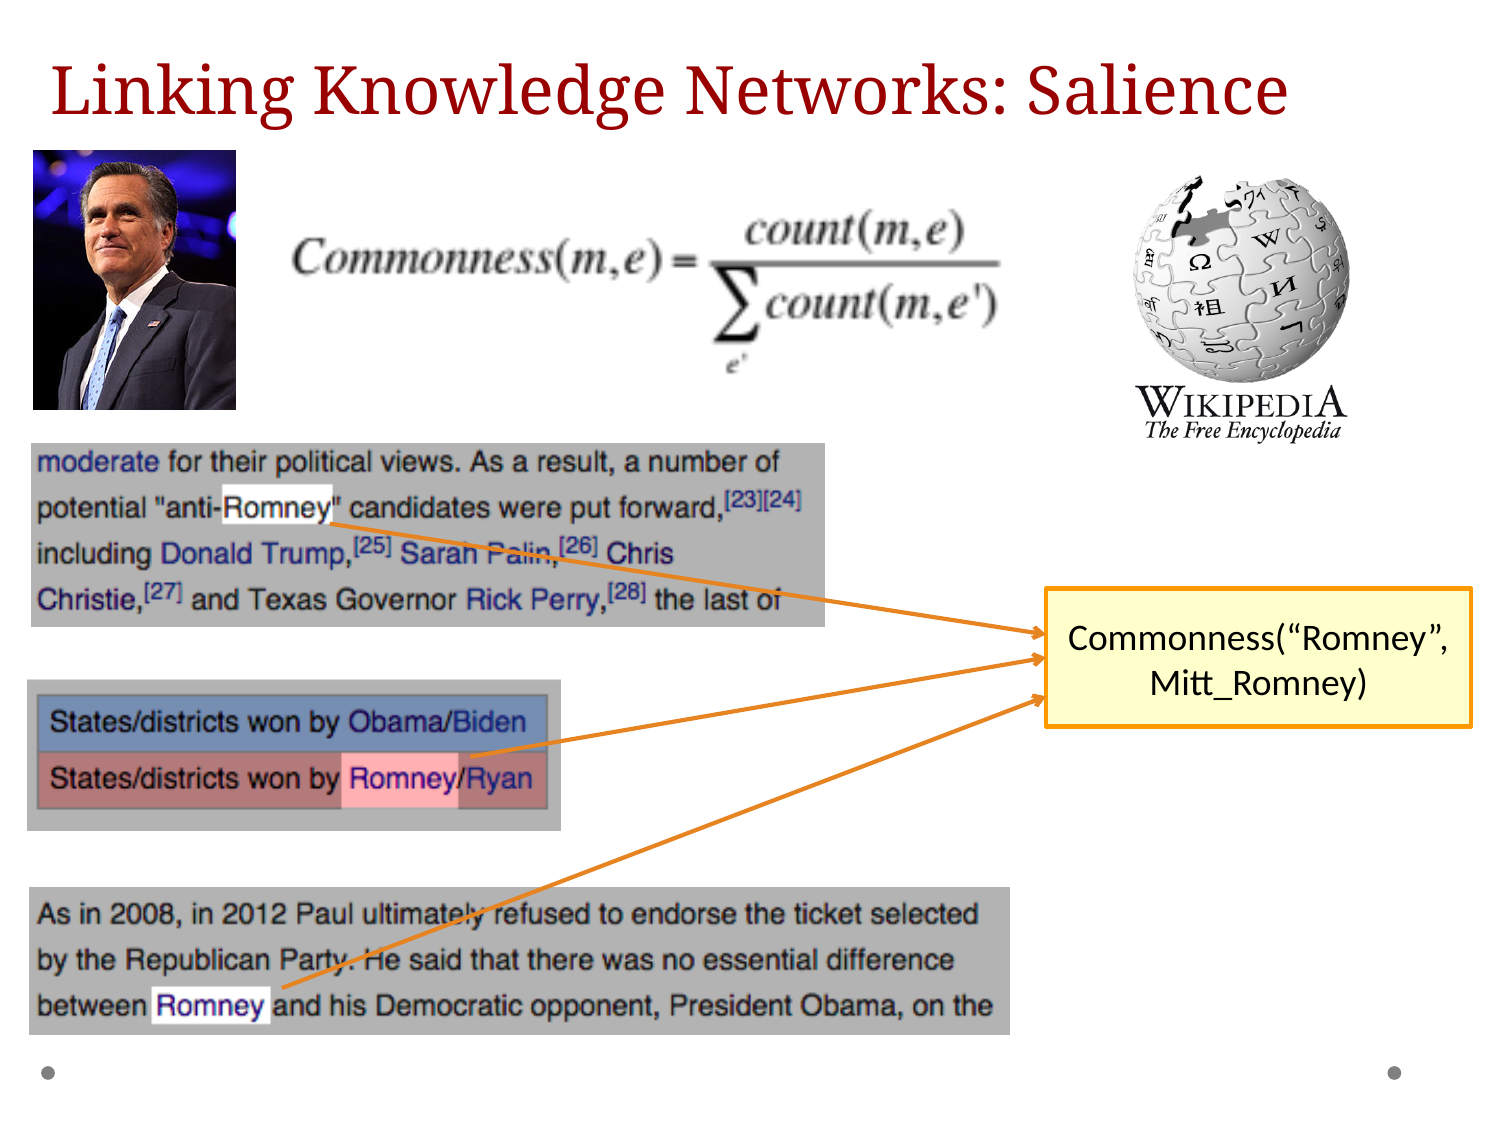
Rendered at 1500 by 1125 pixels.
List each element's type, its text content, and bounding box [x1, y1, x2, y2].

text_box Commonness(“Romney”, Mitt_Romney) [1044, 586, 1473, 729]
text_box Linking Knowledge Networks: Salience [35, 0, 1386, 161]
picture [30, 442, 826, 627]
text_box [286, 194, 1005, 378]
picture [29, 886, 1010, 1036]
picture [1130, 173, 1352, 444]
picture [33, 150, 237, 410]
picture [27, 678, 469, 831]
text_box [329, 523, 1047, 635]
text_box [281, 696, 1047, 989]
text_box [469, 657, 1047, 695]
